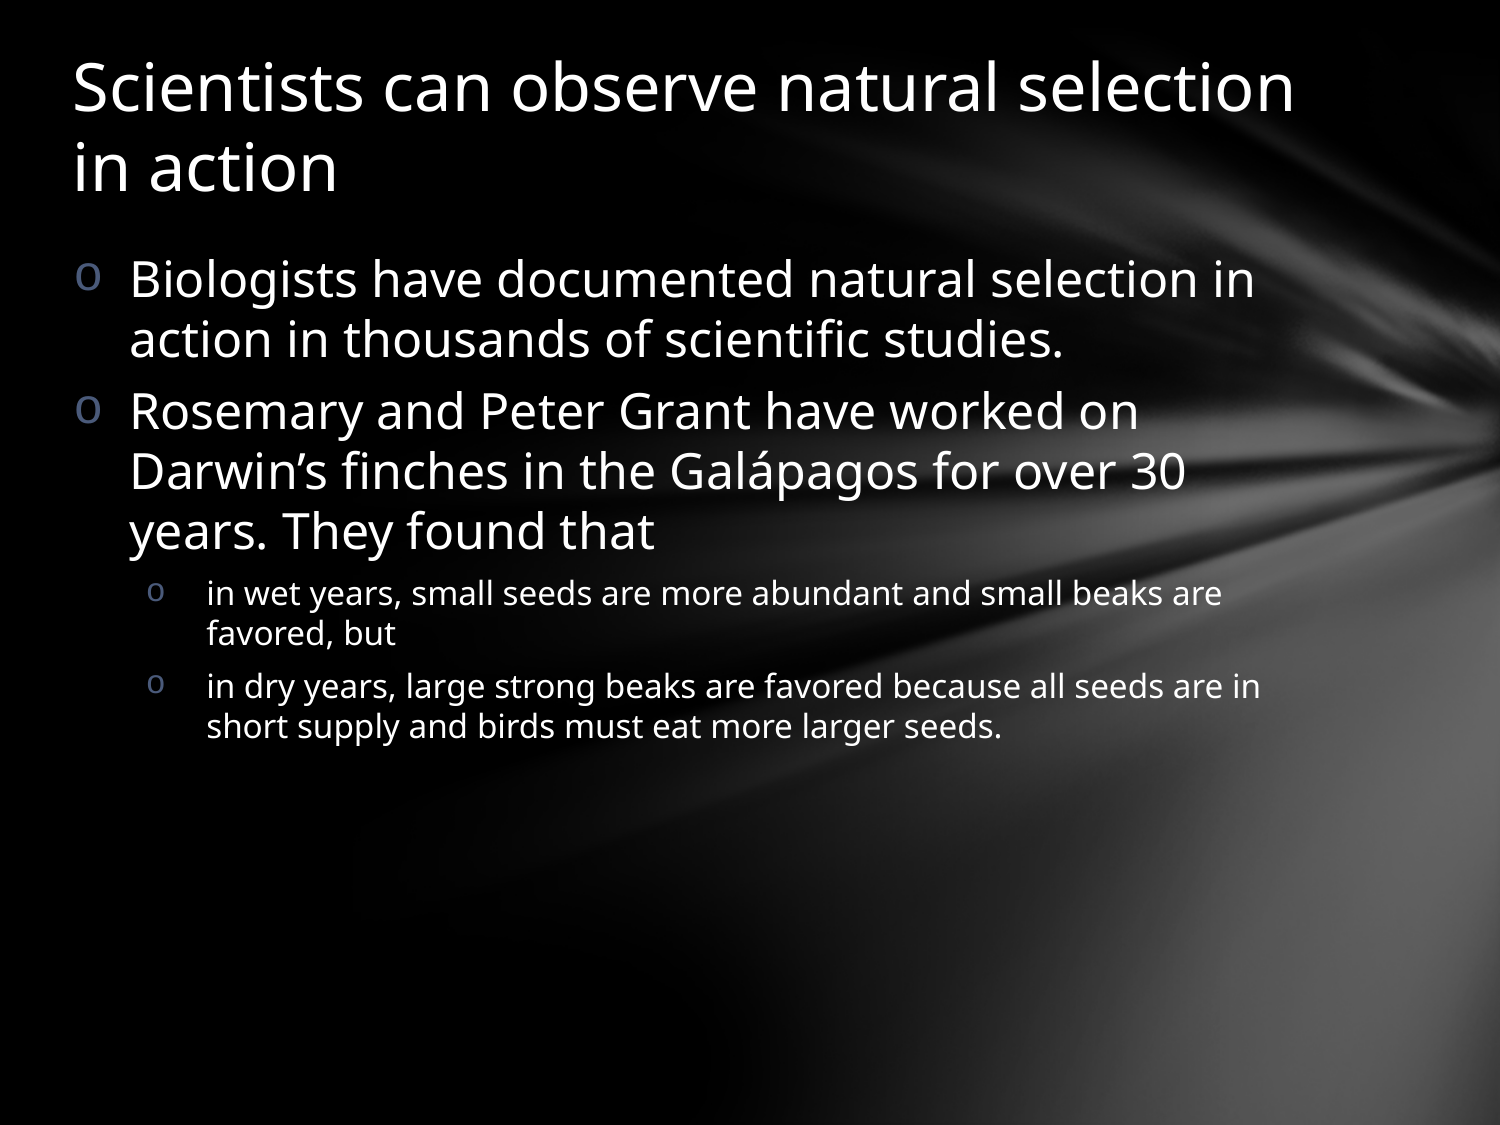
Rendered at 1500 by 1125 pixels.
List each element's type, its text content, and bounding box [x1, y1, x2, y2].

title Scientists can observe natural selection in action [57, 37, 1318, 213]
list Biologists have documented natural selection in action in thousands of scientific studies. Rosemary and Peter Grant have worked on Darwin’s finches in the Galápagos for over 30 years. They found that in wet years, small seeds are more abundant and small beaks are favored, but in dry years, large strong beaks are favored because all seeds are in short supply and birds must eat more larger seeds. [57, 239, 1318, 1015]
